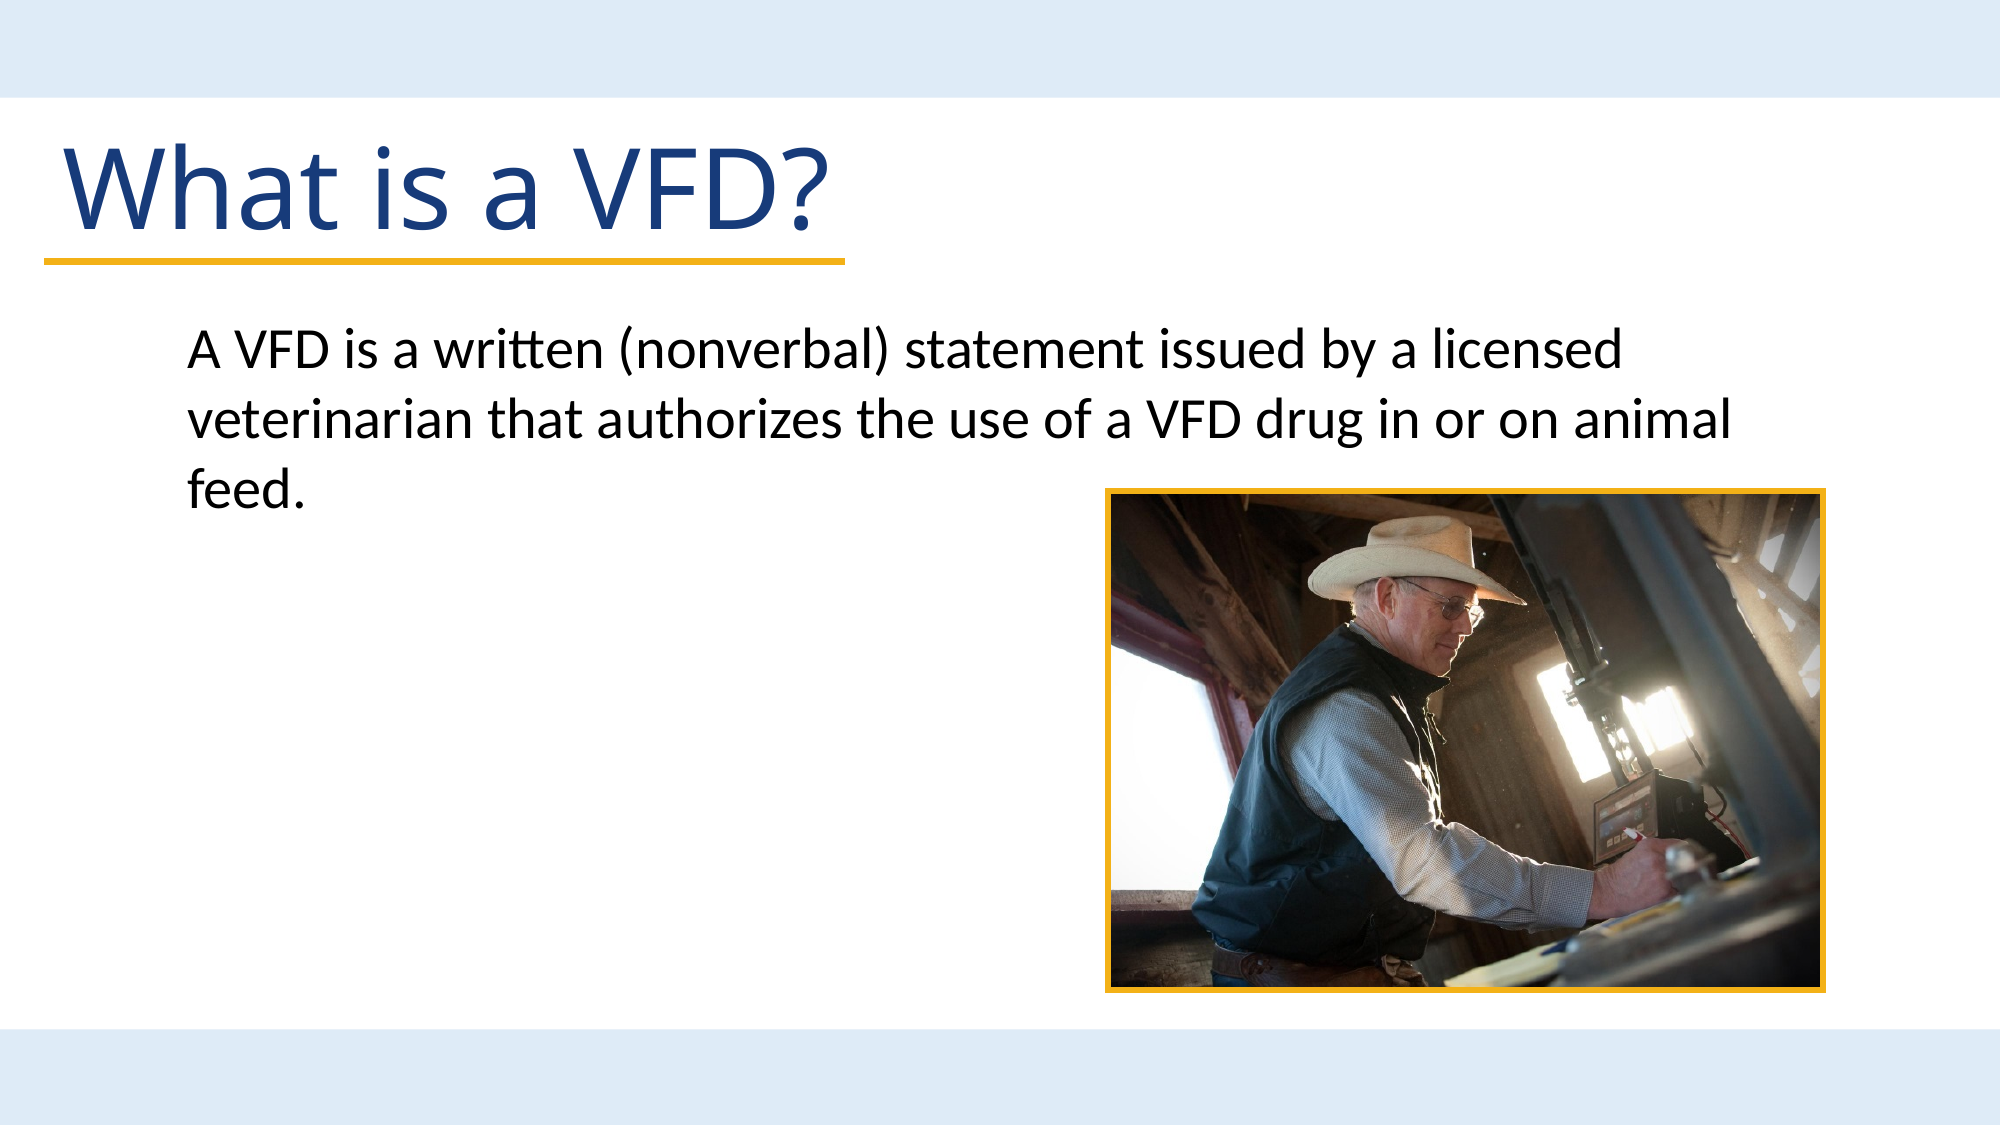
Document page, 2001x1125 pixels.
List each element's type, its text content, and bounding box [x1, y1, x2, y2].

text_box A VFD is a written (nonverbal) statement issued by a licensed veterinarian that authorizes the use of a VFD drug in or on animal feed. [172, 303, 1791, 528]
text_box [0, 0, 2000, 99]
title What is a VFD? [17, 93, 876, 262]
picture [1107, 491, 1824, 990]
text_box [0, 1028, 2000, 1125]
